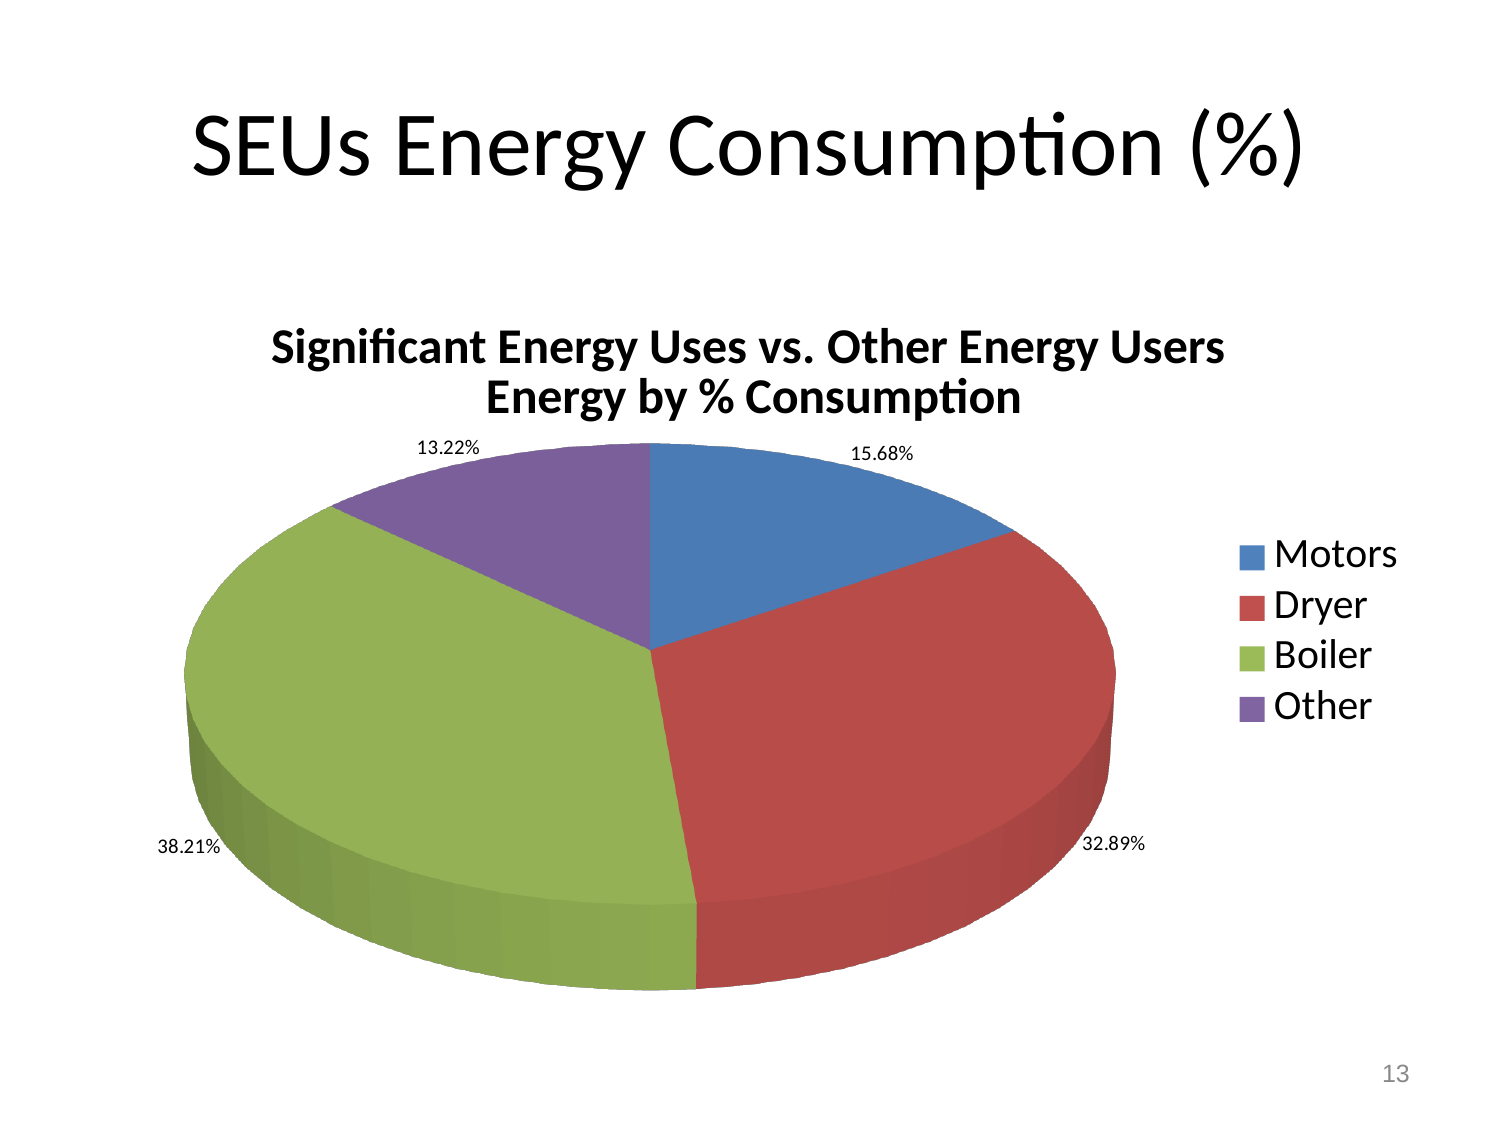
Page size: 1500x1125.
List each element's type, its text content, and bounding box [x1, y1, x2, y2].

slide_number 13 [1074, 1042, 1425, 1103]
chart [74, 262, 1426, 1006]
title SEUs Energy Consumption (%) [75, 45, 1425, 233]
